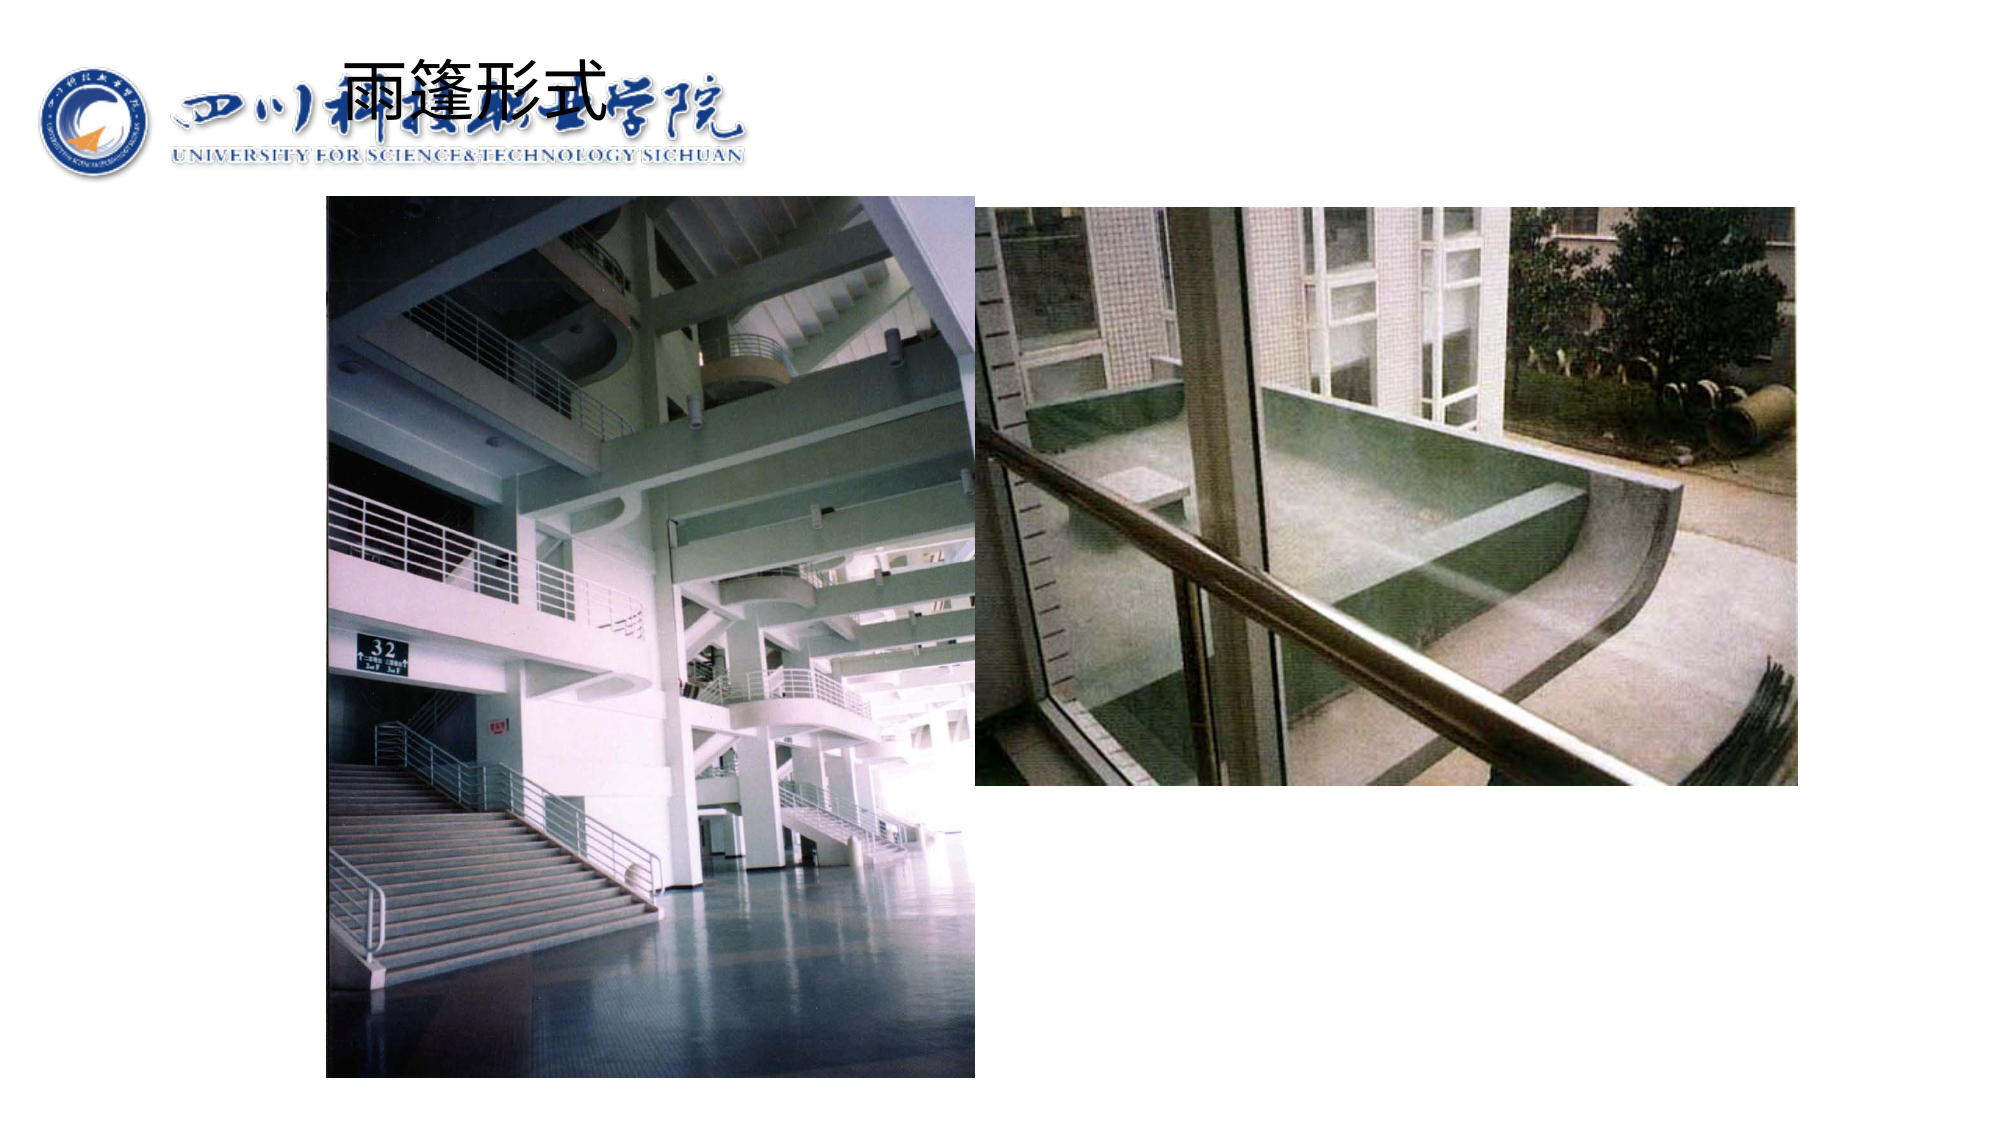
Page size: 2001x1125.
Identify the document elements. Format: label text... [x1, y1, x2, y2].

title 雨篷形式 [326, 0, 1678, 188]
picture [326, 196, 976, 1079]
picture [19, 63, 326, 188]
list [979, 207, 1798, 787]
